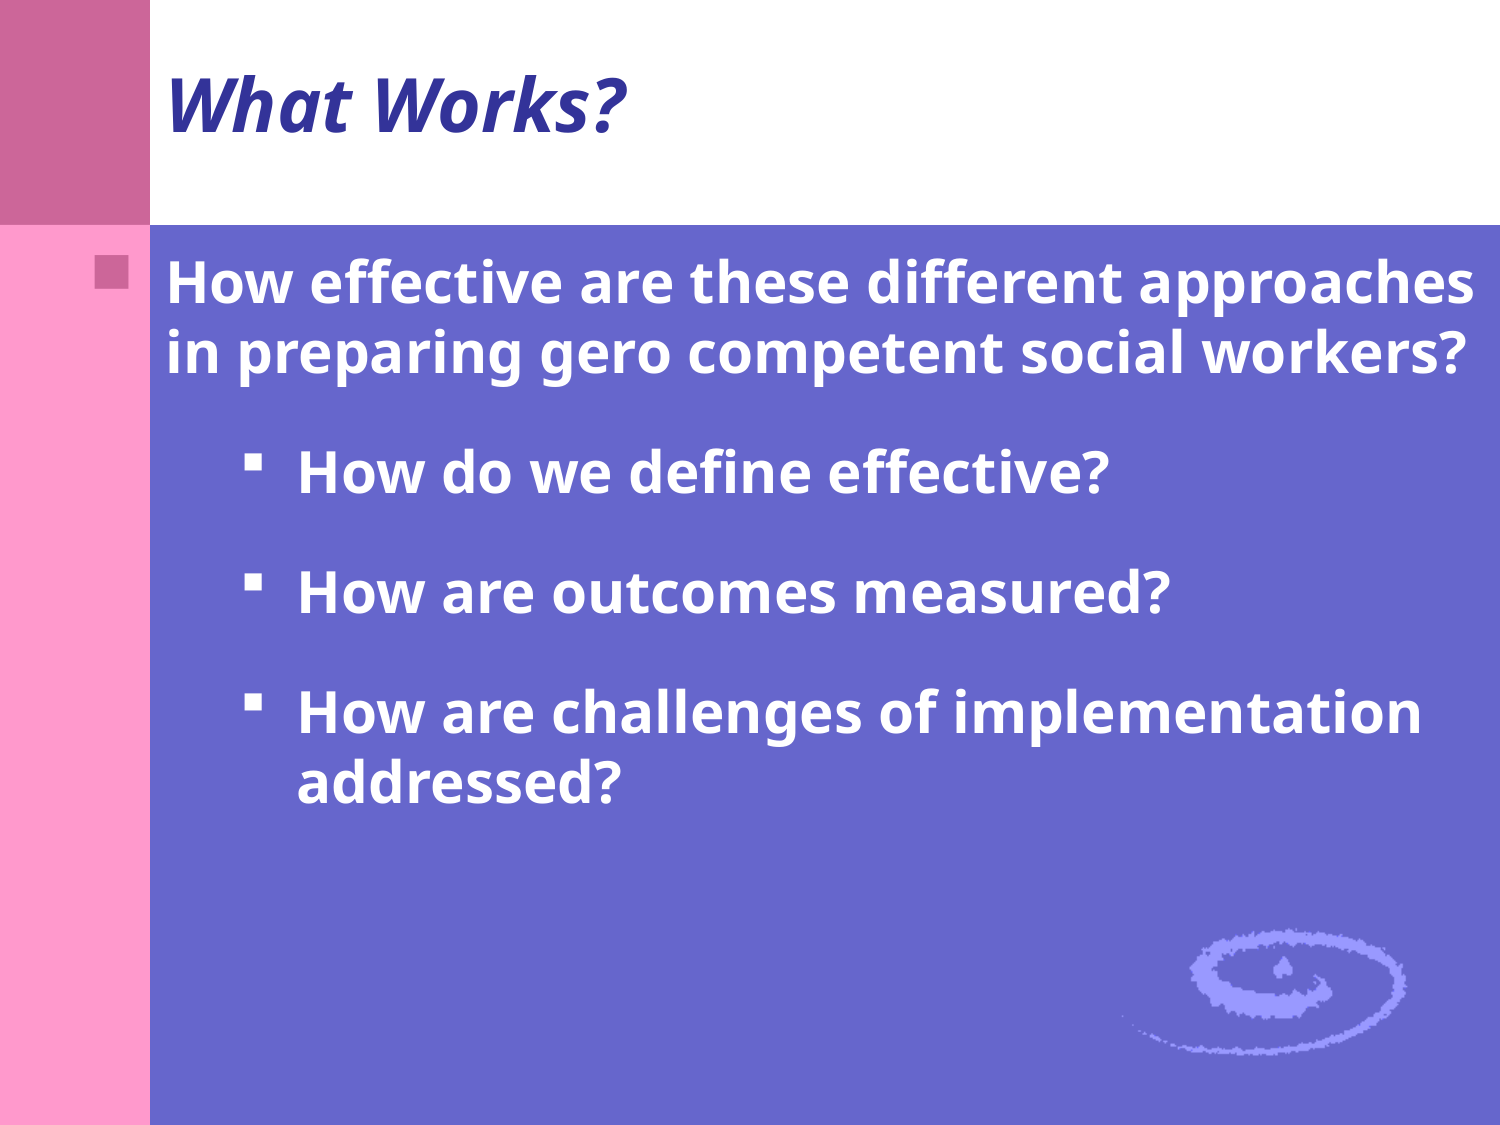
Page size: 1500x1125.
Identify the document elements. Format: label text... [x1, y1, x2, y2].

title What Works? [150, 50, 1490, 163]
text_box How effective are these different approaches in preparing gero competent social workers? How do we define effective? How are outcomes measured? How are challenges of implementation addressed? [74, 237, 1500, 1125]
